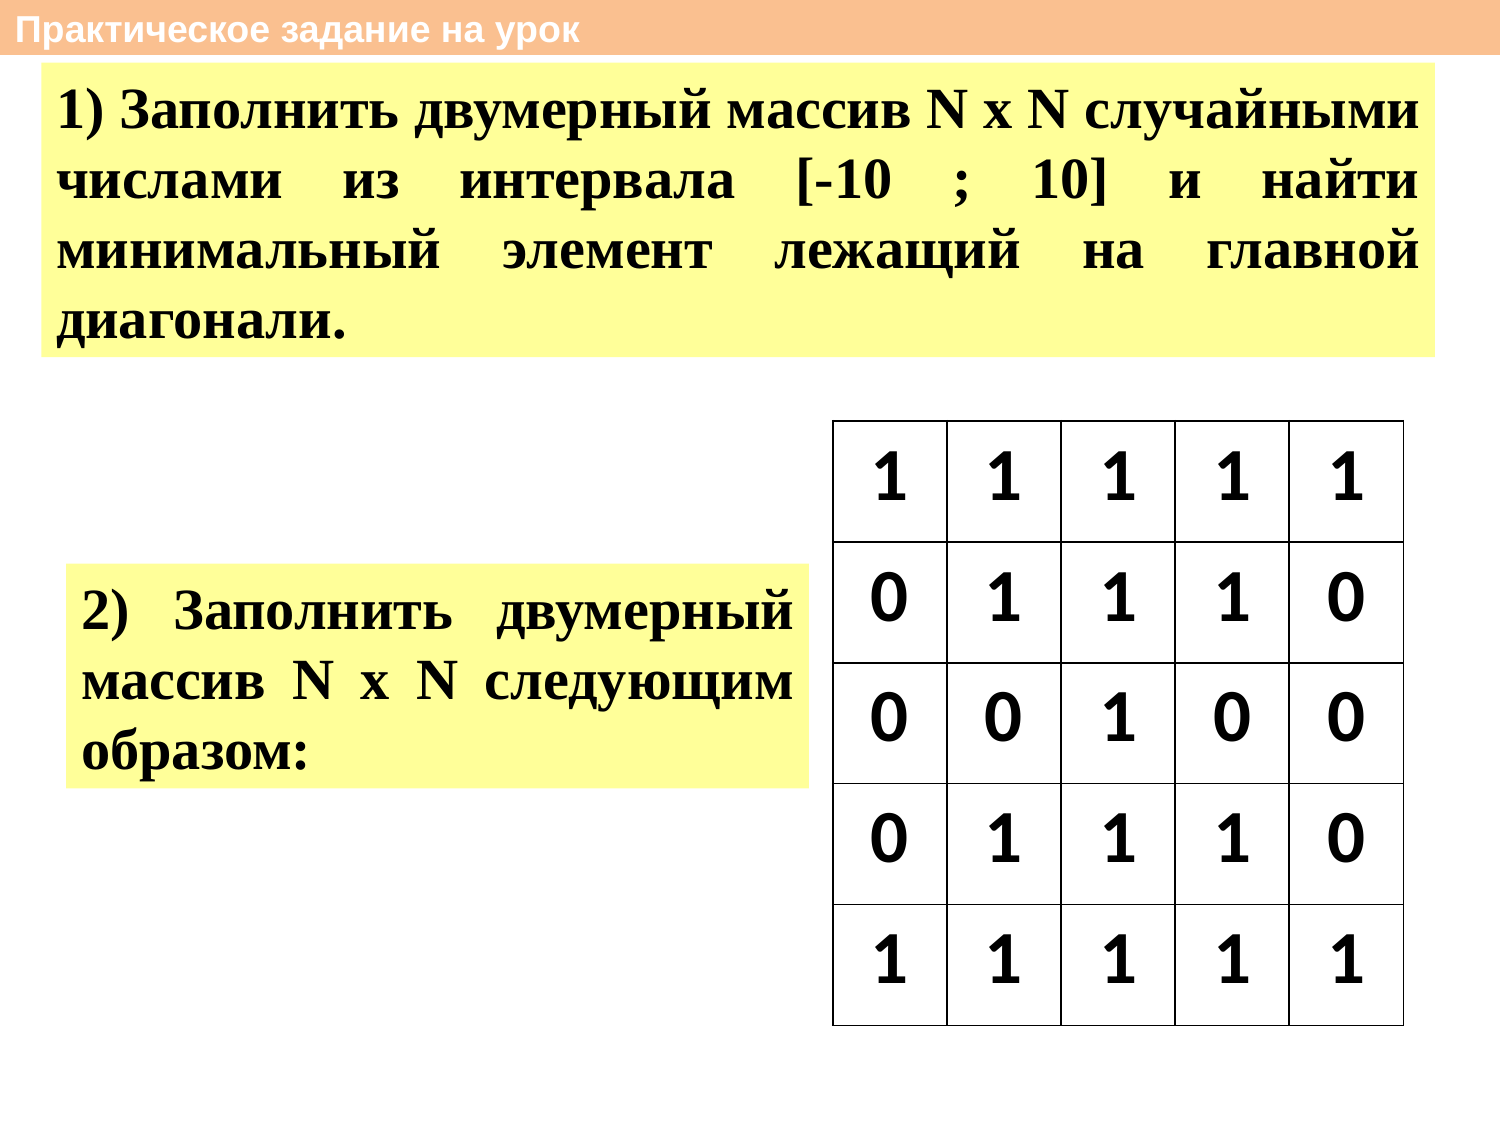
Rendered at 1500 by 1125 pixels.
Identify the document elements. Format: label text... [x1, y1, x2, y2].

table_cell 1 [1062, 543, 1174, 662]
table_cell 1 [1062, 905, 1174, 1025]
table_cell 0 [1290, 664, 1403, 783]
table_cell 0 [834, 784, 946, 904]
table_header 1 [1062, 422, 1174, 541]
table_cell 0 [1176, 664, 1288, 783]
table_cell 1 [1176, 784, 1288, 904]
table_cell 0 [834, 664, 946, 783]
text_box 1) Заполнить двумерный массив N x N случайными числами из интервала [-10 ; 10] и найти минимальный элемент лежащий на главной диагонали. [41, 62, 1435, 358]
table_cell 1 [948, 543, 1060, 662]
text_box Практическое задание на урок [0, 0, 1500, 55]
table_cell 1 [948, 905, 1060, 1025]
table_cell 1 [834, 905, 946, 1025]
table_cell 1 [1176, 543, 1288, 662]
table_cell 1 [1290, 905, 1403, 1025]
text_box 2) Заполнить двумерный массив N x N следующим образом: [66, 563, 809, 789]
table_cell 1 [1062, 784, 1174, 904]
table_header 1 [1176, 422, 1288, 541]
table_header 1 [1290, 422, 1403, 541]
table_cell 0 [834, 543, 946, 662]
table_cell 1 [1062, 664, 1174, 783]
table_header 1 [948, 422, 1060, 541]
table_cell 0 [948, 664, 1060, 783]
table_cell 0 [1290, 543, 1403, 662]
table_cell 0 [1290, 784, 1403, 904]
table_header 1 [834, 422, 946, 541]
table_cell 1 [948, 784, 1060, 904]
table_cell 1 [1176, 905, 1288, 1025]
